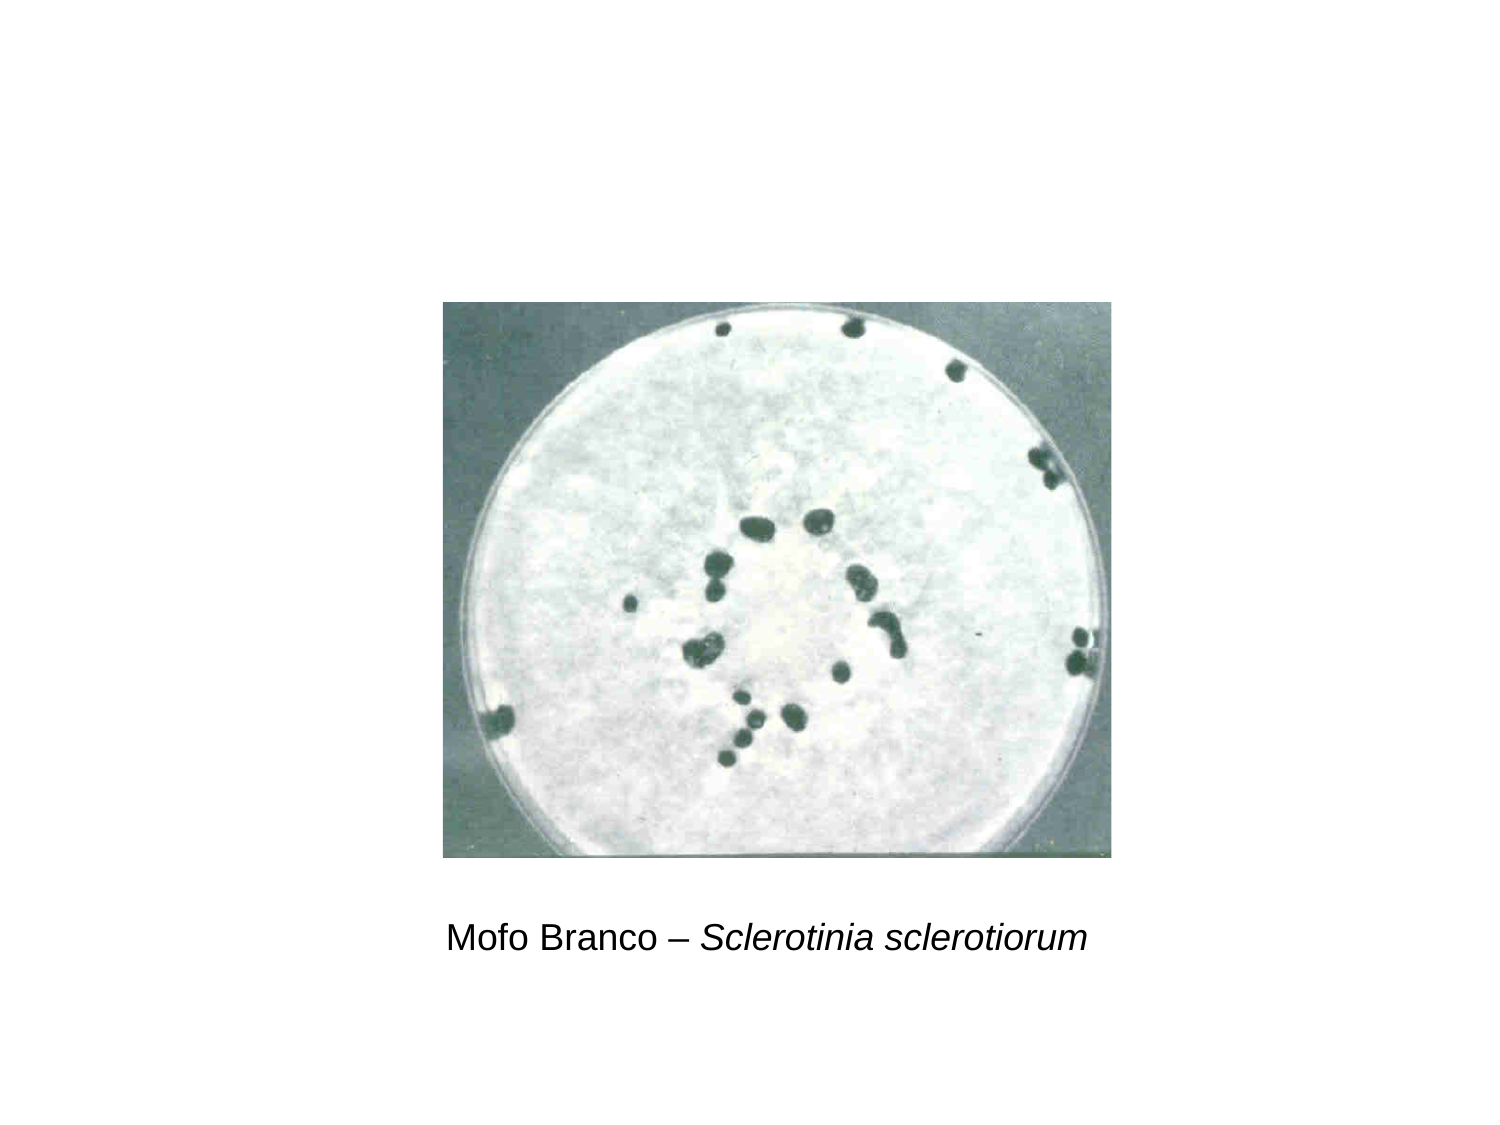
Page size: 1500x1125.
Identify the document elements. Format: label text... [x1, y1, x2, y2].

picture [442, 245, 1112, 915]
text_box Mofo Branco – Sclerotinia sclerotiorum [431, 905, 1164, 965]
